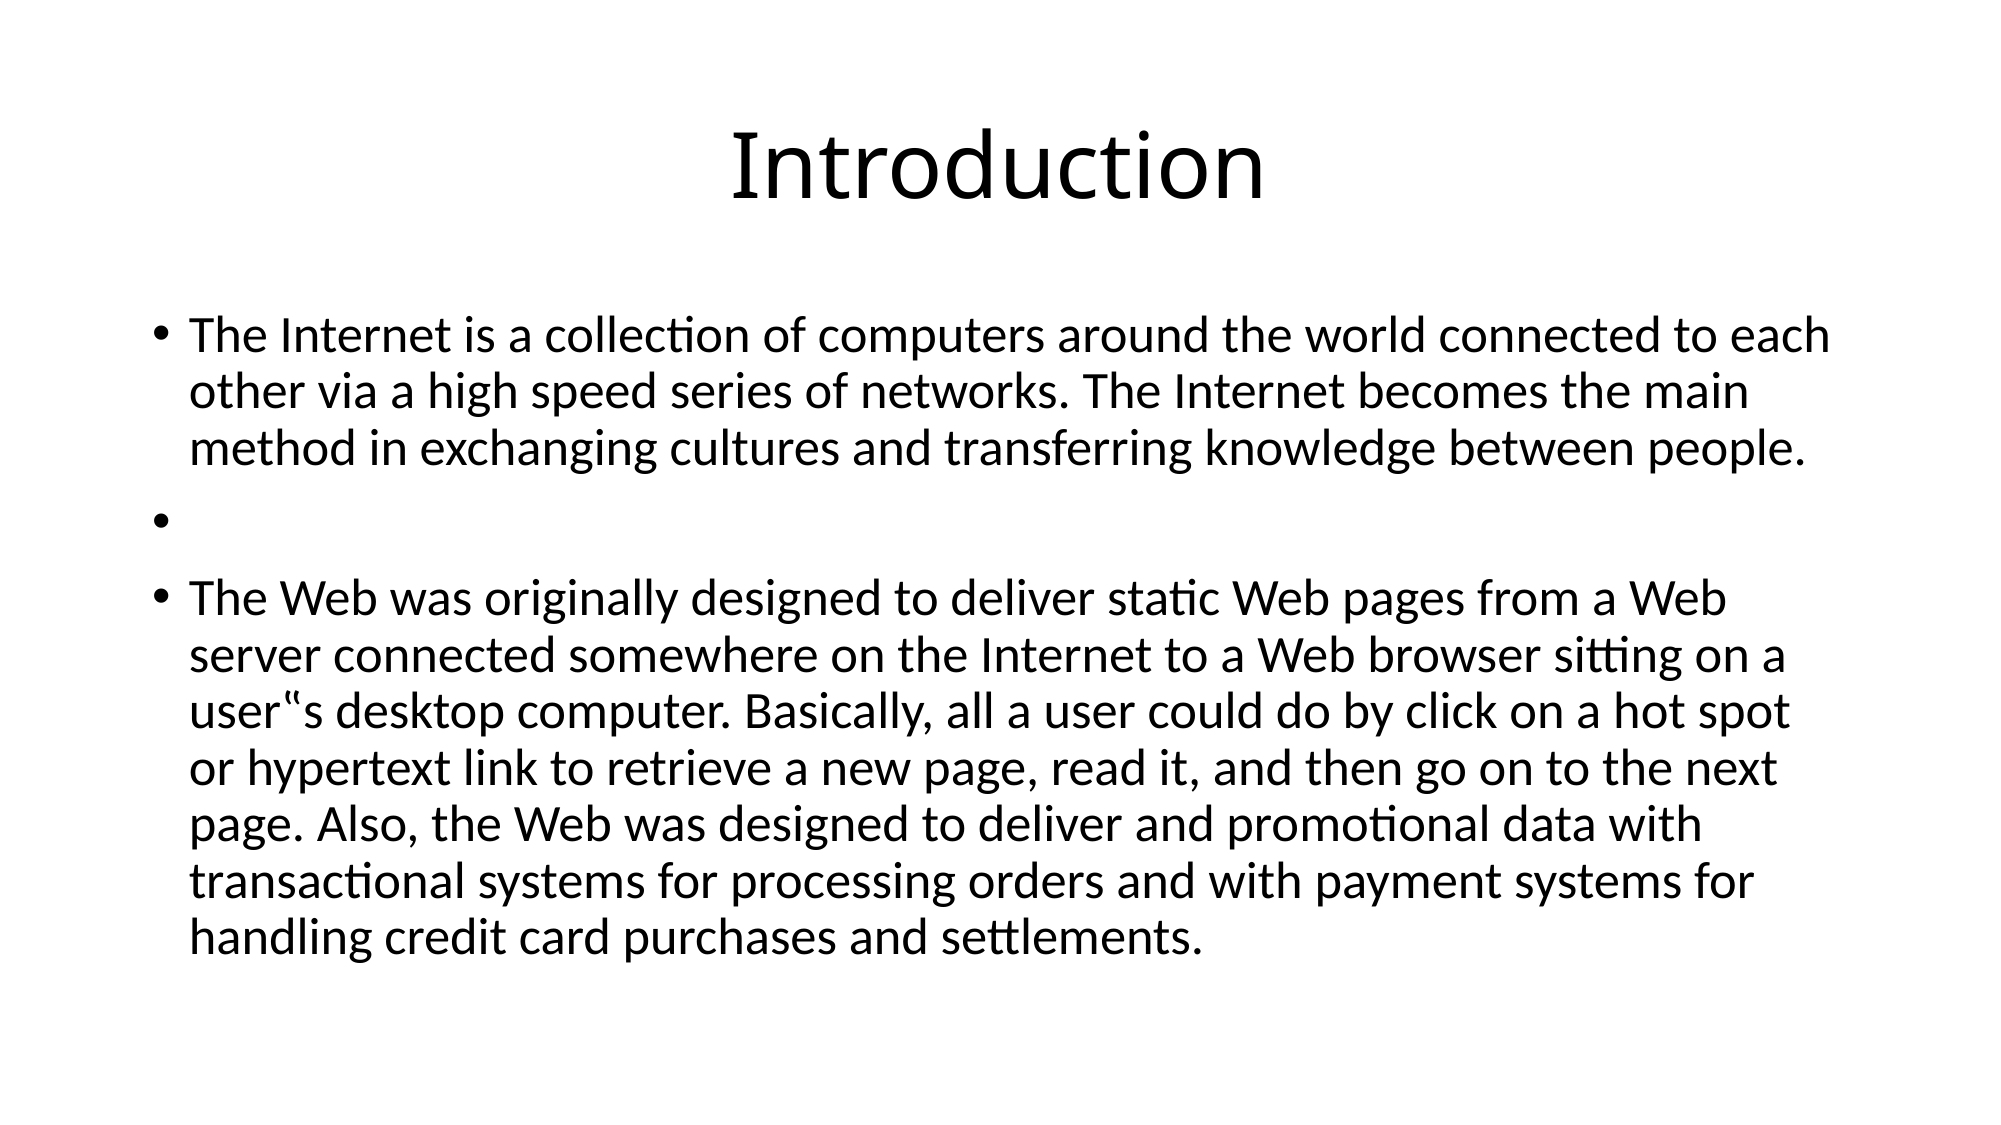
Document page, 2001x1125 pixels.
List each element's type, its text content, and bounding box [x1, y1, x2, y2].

list The Internet is a collection of computers around the world connected to each other via a high speed series of networks. The Internet becomes the main method in exchanging cultures and transferring knowledge between people. The Web was originally designed to deliver static Web pages from a Web server connected somewhere on the Internet to a Web browser sitting on a user‟s desktop computer. Basically, all a user could do by click on a hot spot or hypertext link to retrieve a new page, read it, and then go on to the next page. Also, the Web was designed to deliver and promotional data with transactional systems for processing orders and with payment systems for handling credit card purchases and settlements. [137, 299, 1863, 1014]
title Introduction [137, 59, 1863, 278]
